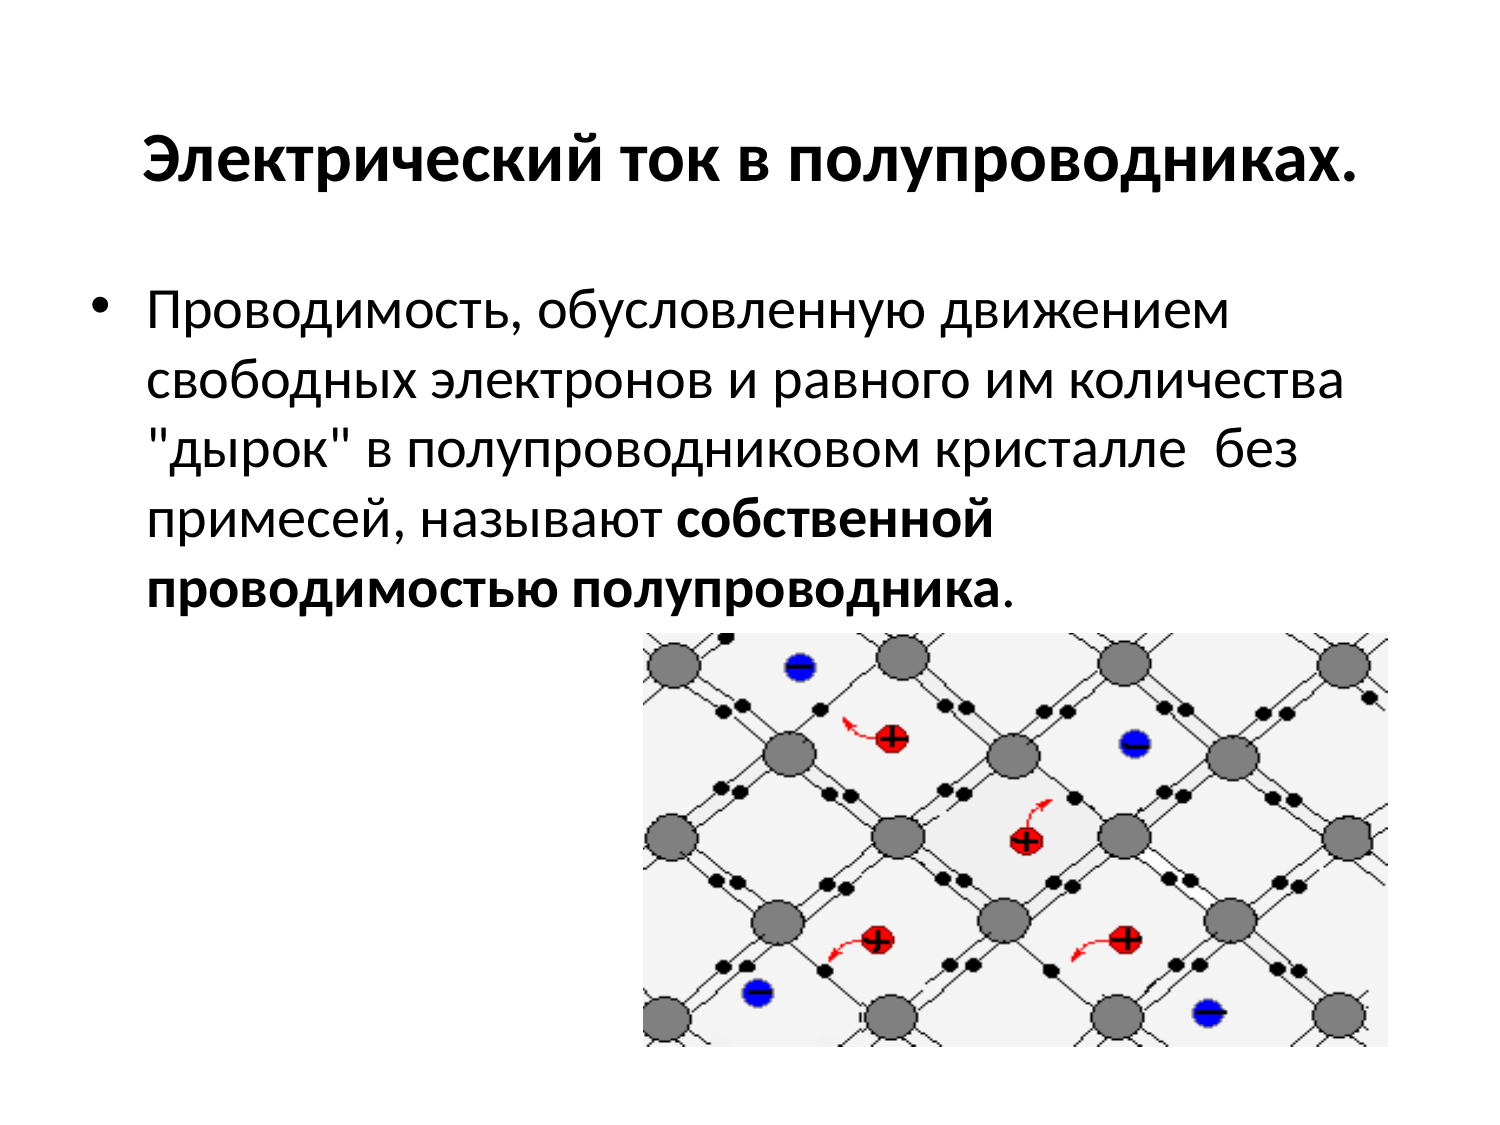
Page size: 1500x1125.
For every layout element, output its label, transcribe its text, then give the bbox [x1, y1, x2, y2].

list Проводимость, обусловленную движением свободных электронов и равного им количества "дырок" в полупроводниковом кристалле без примесей, называют собственной проводимостью полупроводника. [75, 262, 1425, 1005]
title Электрический ток в полупроводниках. [76, 101, 1427, 290]
picture [643, 633, 1389, 1048]
